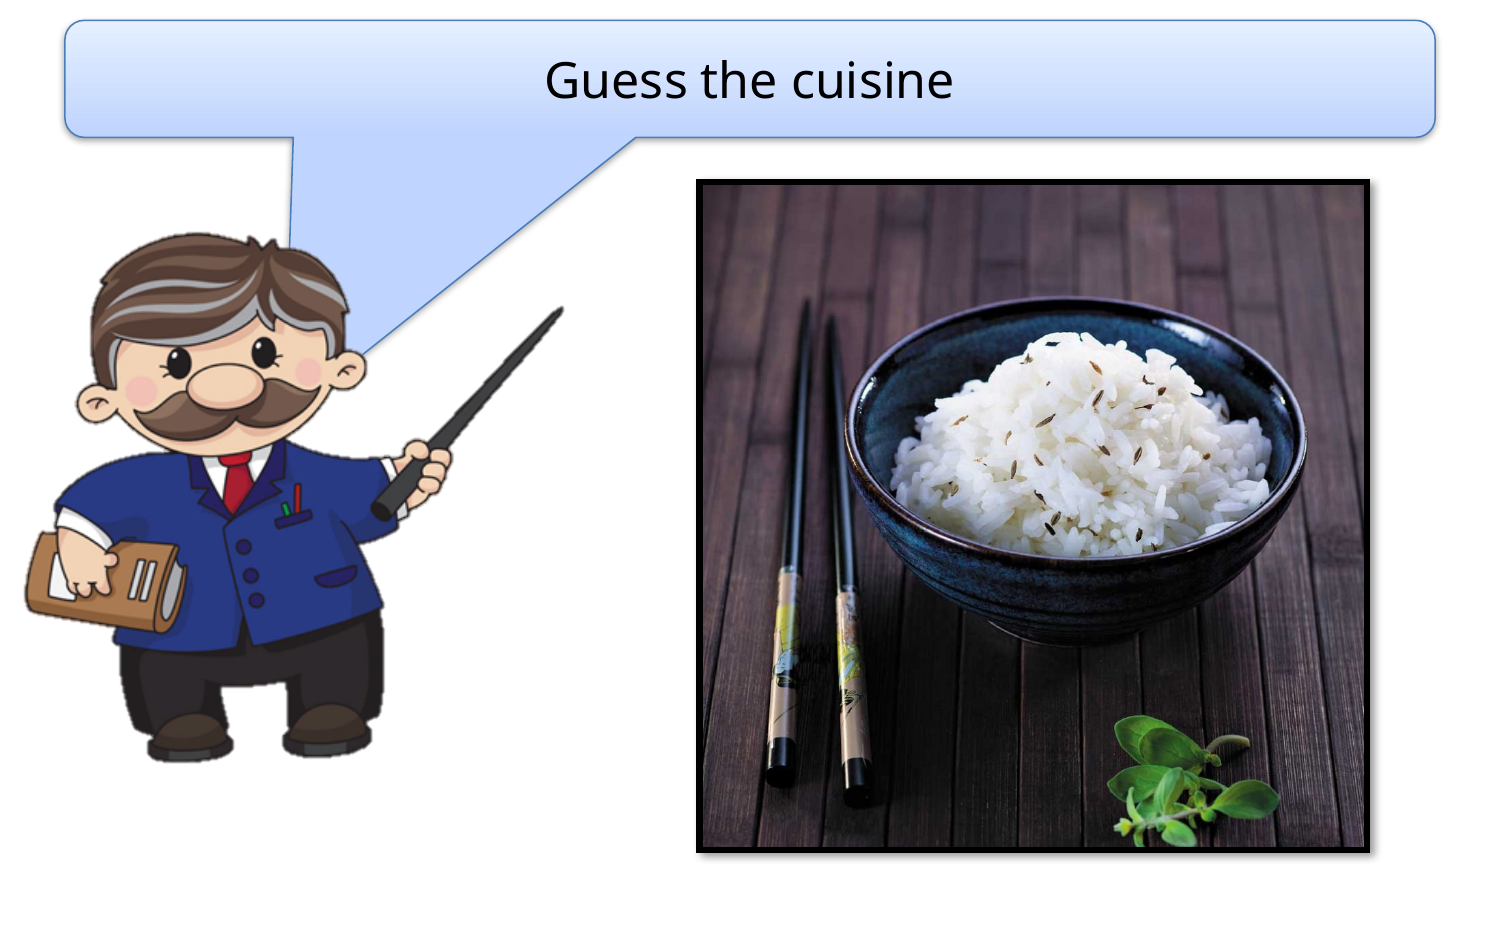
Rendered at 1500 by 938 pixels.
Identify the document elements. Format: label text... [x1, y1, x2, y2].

picture [702, 184, 1365, 847]
picture [17, 220, 577, 768]
text_box Guess the cuisine [64, 19, 1436, 219]
